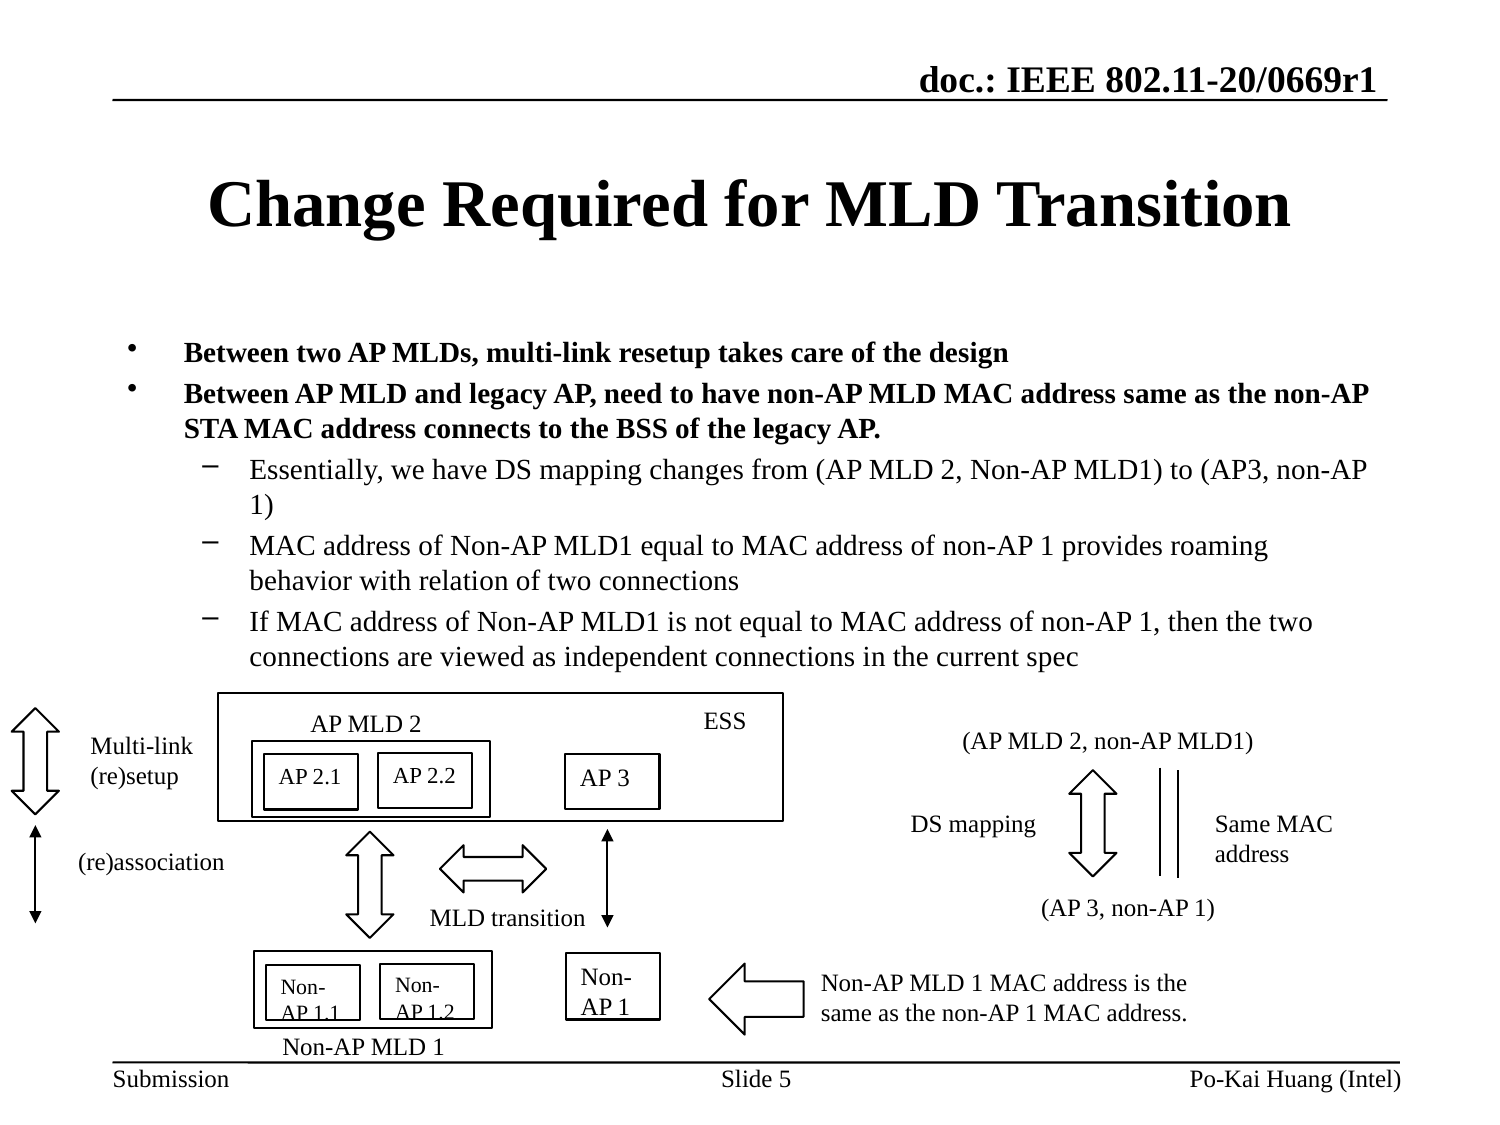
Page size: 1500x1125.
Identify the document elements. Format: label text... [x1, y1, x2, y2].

footer Po-Kai Huang (Intel) [1186, 1061, 1402, 1093]
text_box DS mapping [895, 799, 1068, 845]
text_box (re)association [63, 838, 251, 884]
text_box AP 3 [565, 753, 660, 809]
slide_number Slide 5 [712, 1061, 800, 1093]
text_box AP MLD 2 [295, 700, 508, 745]
text_box Non-AP MLD 1 [267, 1023, 480, 1068]
text_box [253, 951, 492, 1028]
text_box Multi-link (re)setup [75, 722, 263, 798]
list Between two AP MLDs, multi-link resetup takes care of the design Between AP MLD and legacy AP, need to have non-AP MLD MAC address same as the non-AP STA MAC address connects to the BSS of the legacy AP. Essentially, we have DS mapping changes from (AP MLD 2, Non-AP MLD1) to (AP3, non-AP 1) MAC address of Non-AP MLD1 equal to MAC address of non-AP 1 provides roaming behavior with relation of two connections If MAC address of Non-AP MLD1 is not equal to MAC address of non-AP 1, then the two connections are viewed as independent connections in the current spec [112, 326, 1388, 1002]
text_box [709, 963, 804, 1035]
text_box [346, 831, 394, 938]
text_box Same MAC address [1200, 800, 1372, 876]
text_box [439, 845, 547, 893]
text_box MLD transition [414, 894, 632, 939]
text_box Non-AP 1 [565, 952, 661, 1020]
text_box Non-AP MLD 1 MAC address is the same as the non-AP 1 MAC address. [806, 958, 1212, 1034]
text_box (AP 3, non-AP 1) [1026, 884, 1366, 930]
text_box [1069, 770, 1117, 877]
text_box [11, 708, 59, 815]
text_box [251, 740, 490, 818]
text_box [218, 692, 784, 822]
text_box ESS [688, 697, 878, 742]
title Change Required for MLD Transition [112, 112, 1388, 288]
text_box (AP MLD 2, non-AP MLD1) [947, 716, 1288, 762]
